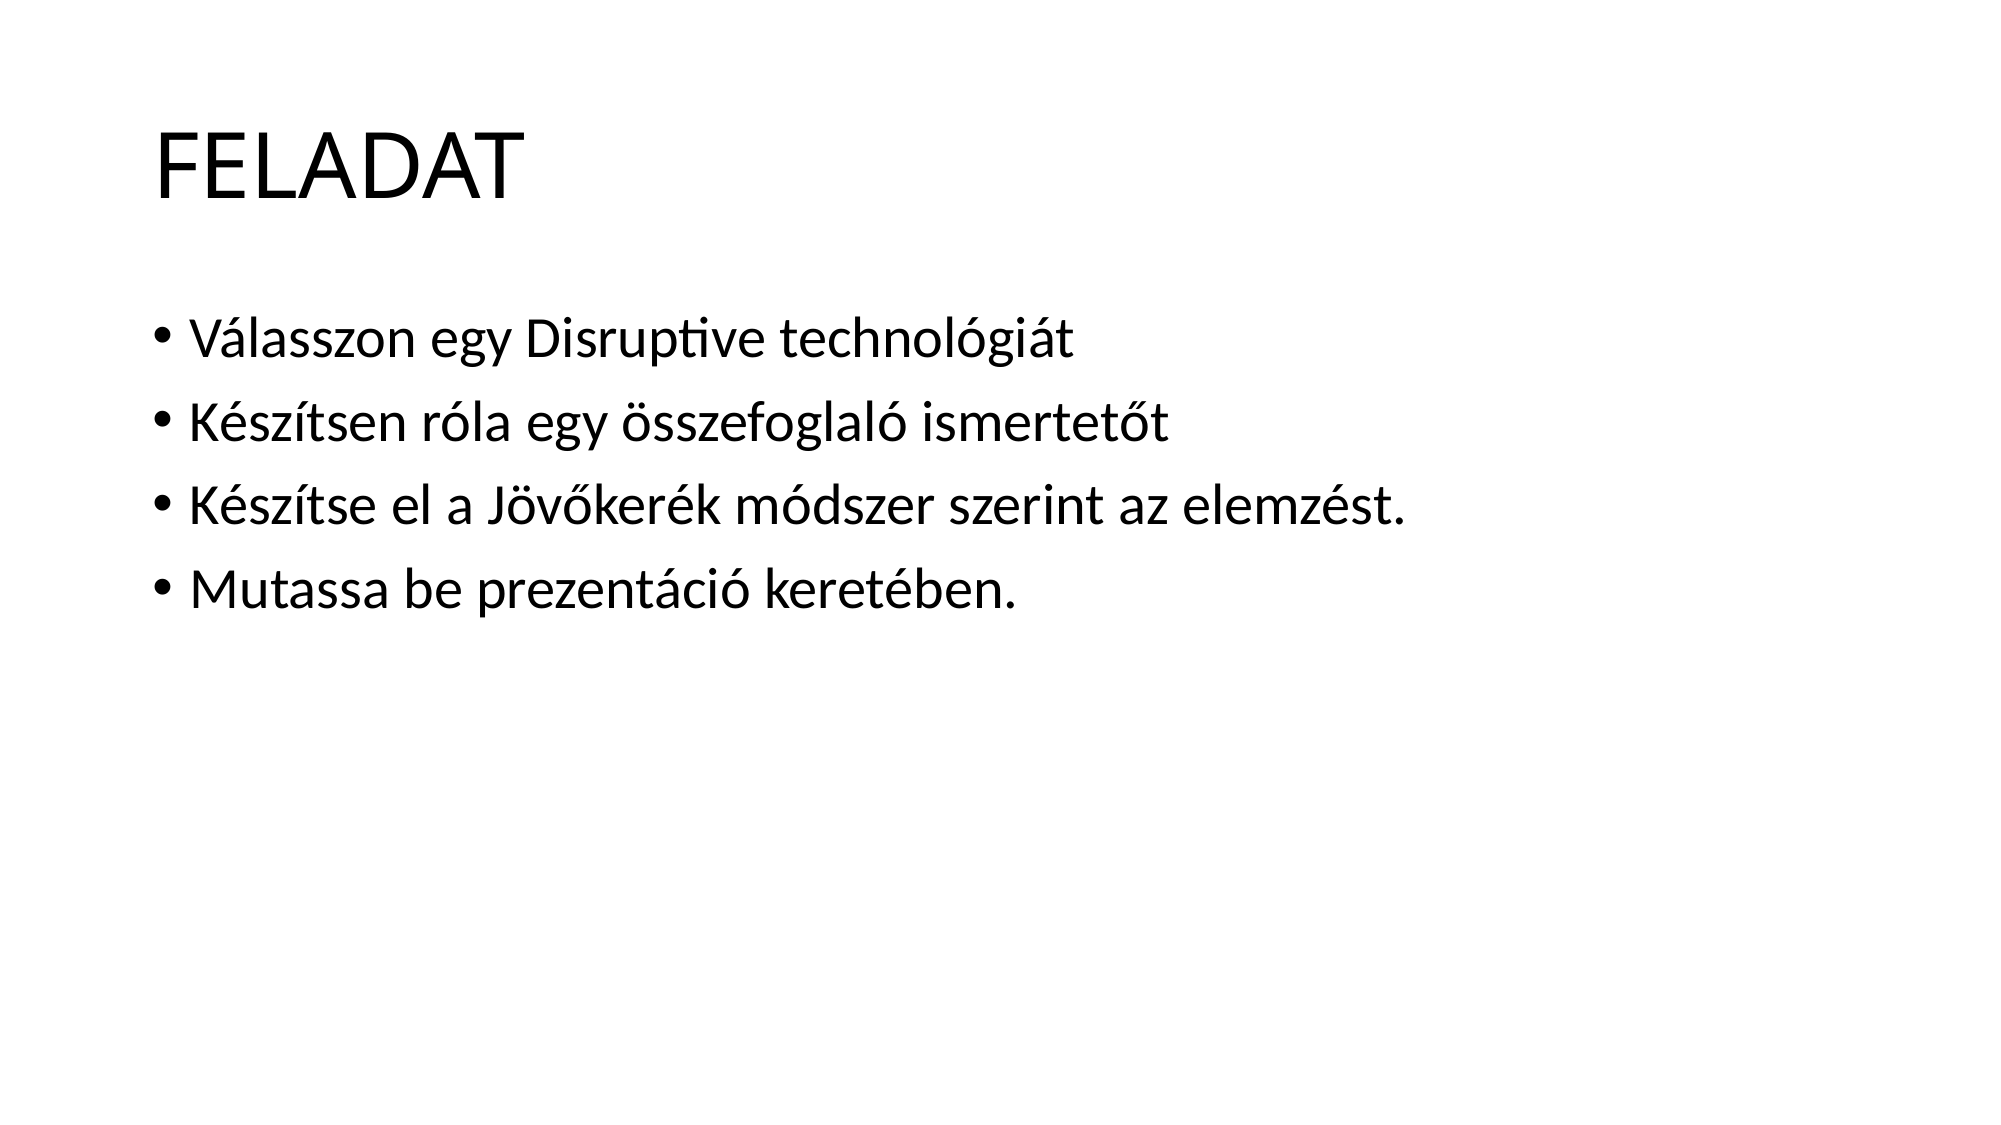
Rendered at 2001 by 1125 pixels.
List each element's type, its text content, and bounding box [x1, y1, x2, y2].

title FELADAT [137, 59, 1863, 278]
list Válasszon egy Disruptive technológiát Készítsen róla egy összefoglaló ismertetőt Készítse el a Jövőkerék módszer szerint az elemzést. Mutassa be prezentáció keretében. [137, 299, 1863, 1014]
